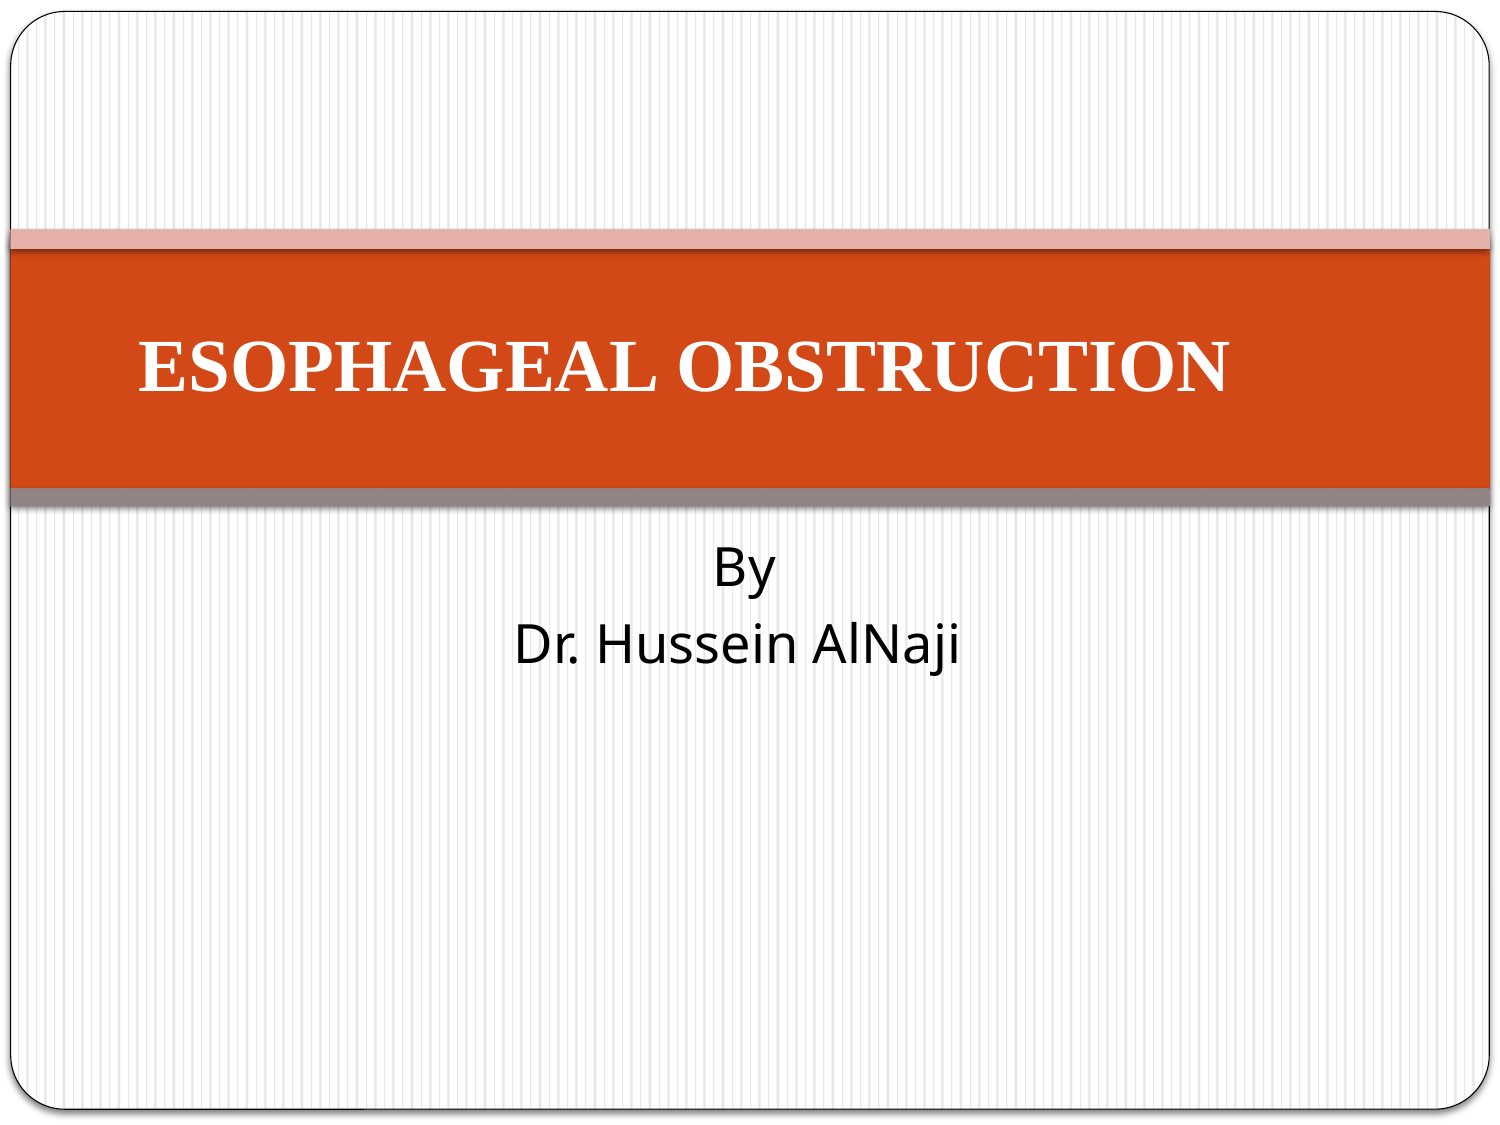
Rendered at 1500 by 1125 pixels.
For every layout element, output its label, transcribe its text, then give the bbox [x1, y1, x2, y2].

subtitle By Dr. Hussein AlNaji [212, 525, 1263, 788]
title ESOPHAGEAL OBSTRUCTION [123, 267, 1247, 509]
